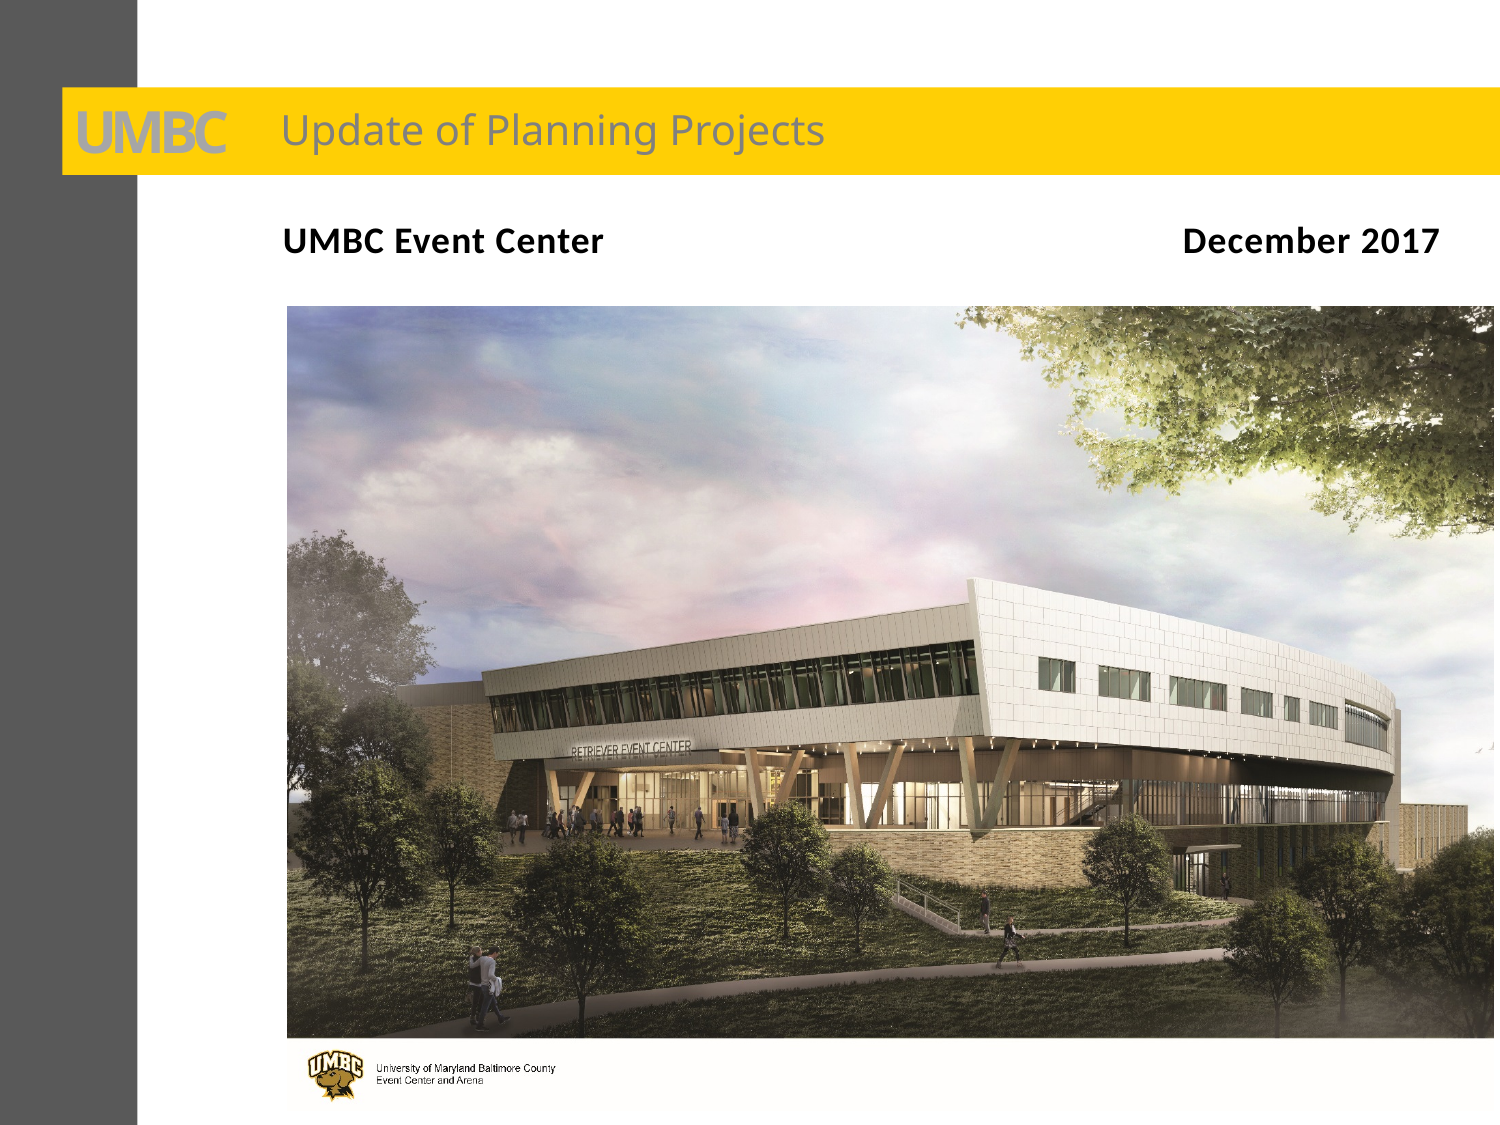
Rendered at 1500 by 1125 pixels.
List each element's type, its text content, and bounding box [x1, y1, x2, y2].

text_box UMBC [58, 87, 275, 173]
text_box UMBC Event Center December 2017 [268, 208, 1488, 269]
text_box Update of Planning Projects [265, 96, 1454, 162]
picture [287, 306, 1494, 1111]
